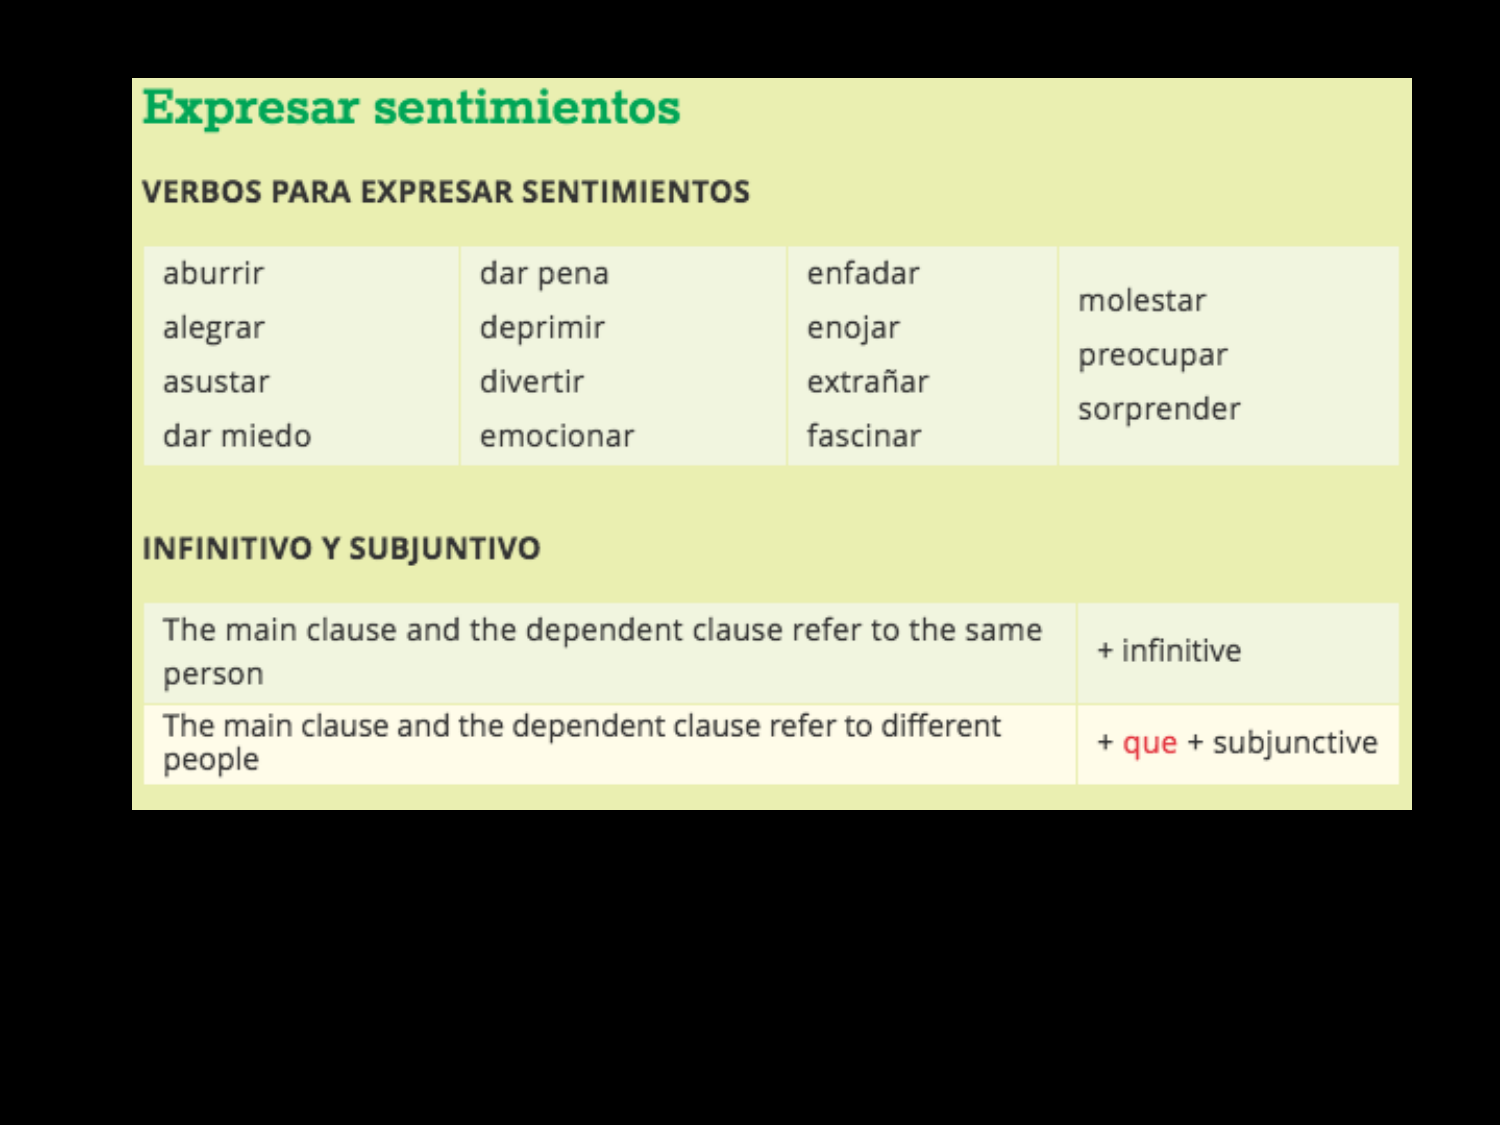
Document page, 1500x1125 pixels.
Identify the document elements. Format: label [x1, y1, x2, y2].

picture [132, 78, 1412, 811]
